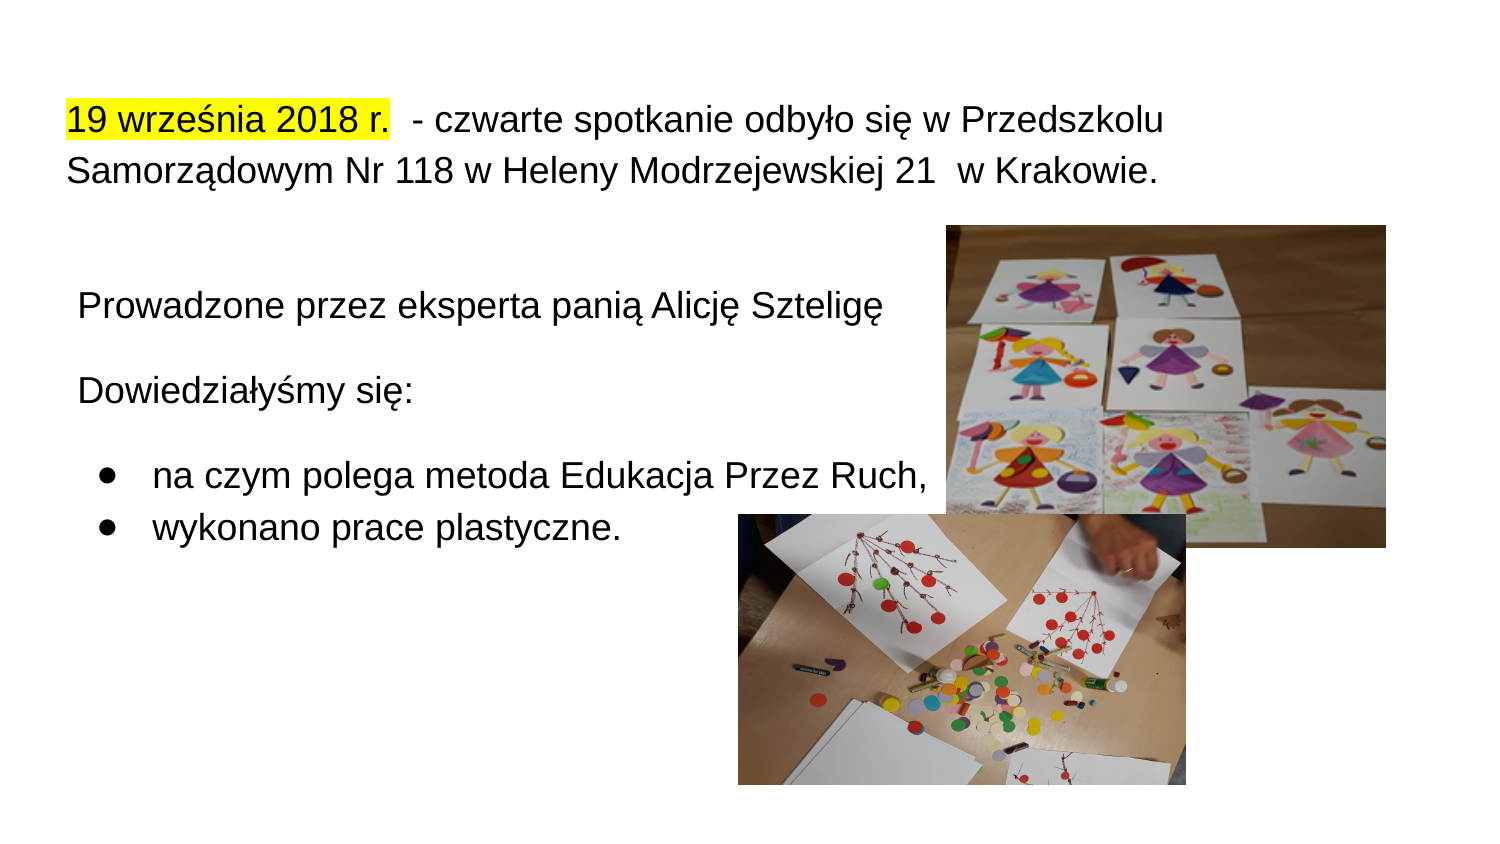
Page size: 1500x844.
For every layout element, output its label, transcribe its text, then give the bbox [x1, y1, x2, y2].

title 19 września 2018 r. - czwarte spotkanie odbyło się w Przedszkolu Samorządowym Nr 118 w Heleny Modrzejewskiej 21 w Krakowie. [51, 72, 1449, 200]
list Prowadzone przez eksperta panią Alicję Szteligę Dowiedziałyśmy się: na czym polega metoda Edukacja Przez Ruch, wykonano prace plastyczne. [62, 181, 1460, 742]
picture [738, 225, 1386, 785]
